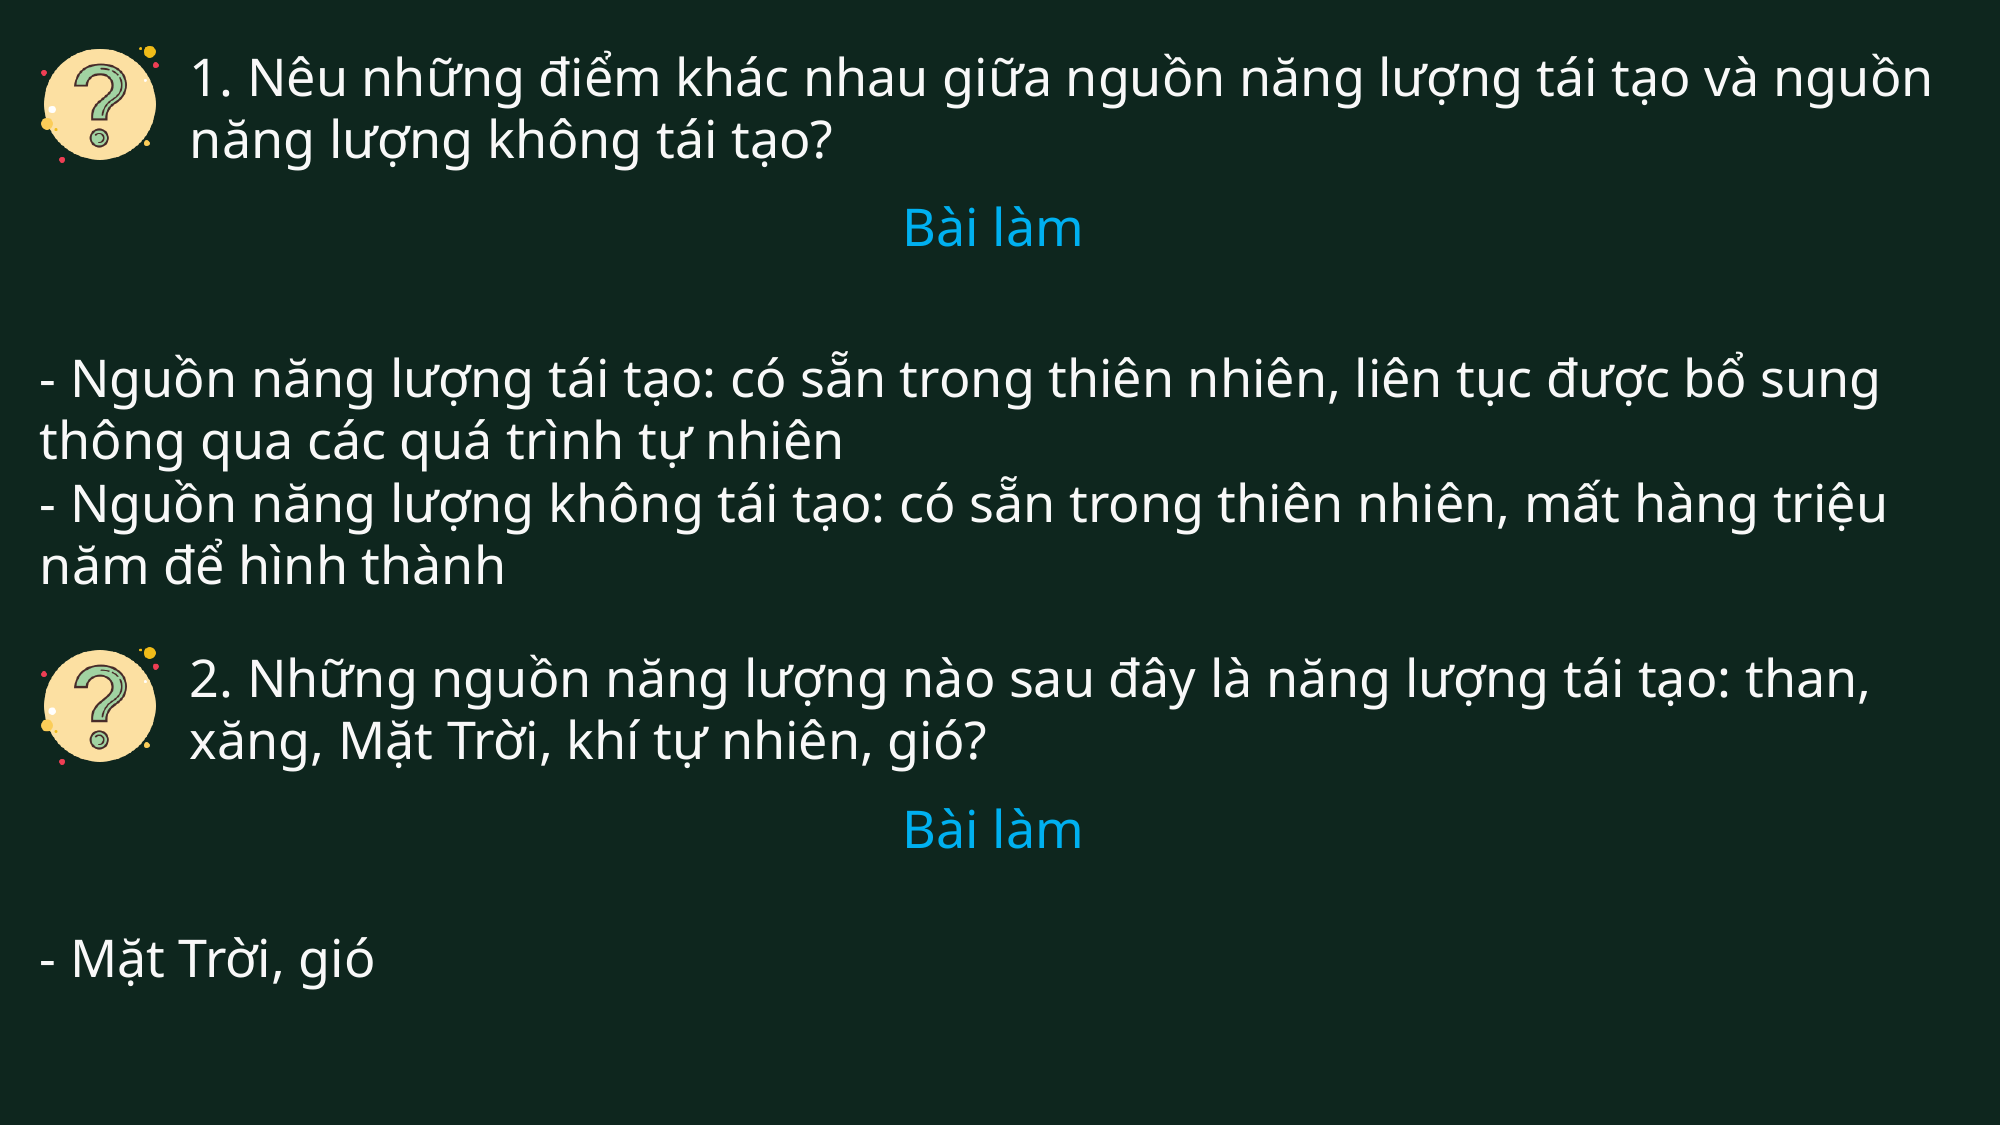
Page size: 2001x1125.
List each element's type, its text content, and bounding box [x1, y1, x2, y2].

text_box Bài làm [844, 193, 1156, 259]
text_box Bài làm [844, 794, 1156, 860]
picture [24, 630, 176, 781]
picture [24, 28, 176, 180]
text_box - Mặt Trời, gió [24, 910, 1975, 1017]
text_box - Nguồn năng lượng tái tạo: có sẵn trong thiên nhiên, liên tục được bổ sung thông qua các quá trình tự nhiên - Nguồn năng lượng không tái tạo: có sẵn trong thiên nhiên, mất hàng triệu năm để hình thành [24, 330, 1975, 436]
text_box 1. Nêu những điểm khác nhau giữa nguồn năng lượng tái tạo và nguồn năng lượng không tái tạo? [176, 29, 1975, 135]
text_box 2. Những nguồn năng lượng nào sau đây là năng lượng tái tạo: than, xăng, Mặt Trời, khí tự nhiên, gió? [176, 630, 1975, 736]
